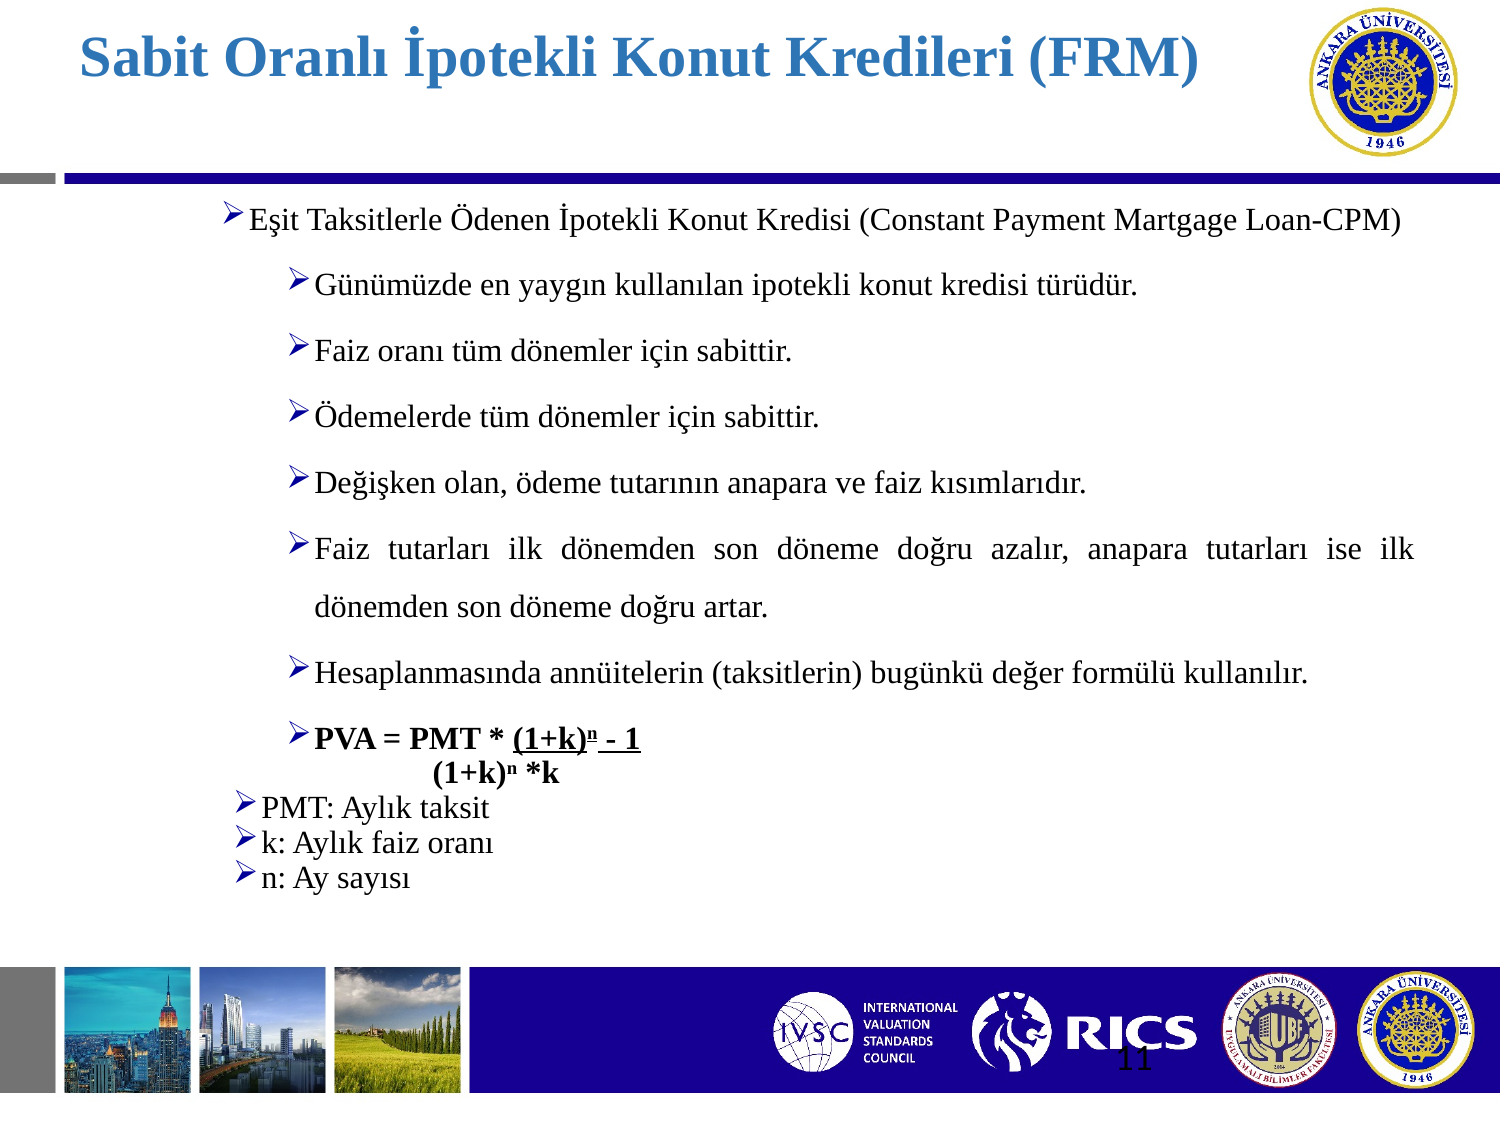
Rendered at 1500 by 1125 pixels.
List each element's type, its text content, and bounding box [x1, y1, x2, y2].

title Sabit Oranlı İpotekli Konut Kredileri (FRM) [64, 18, 1319, 172]
picture [0, 0, 1500, 1125]
list Eşit Taksitlerle Ödenen İpotekli Konut Kredisi (Constant Payment Martgage Loan-CPM) Günümüzde en yaygın kullanılan ipotekli konut kredisi türüdür. Faiz oranı tüm dönemler için sabittir. Ödemelerde tüm dönemler için sabittir. Değişken olan, ödeme tutarının anapara ve faiz kısımlarıdır. Faiz tutarları ilk dönemden son döneme doğru azalır, anapara tutarları ise ilk dönemden son döneme doğru artar. Hesaplanmasında annüitelerin (taksitlerin) bugünkü değer formülü kullanılır. PVA = PMT * (1+k)n - 1 (1+k)n *k PMT: Aylık taksit k: Aylık faiz oranı n: Ay sayısı [105, 170, 1431, 1125]
